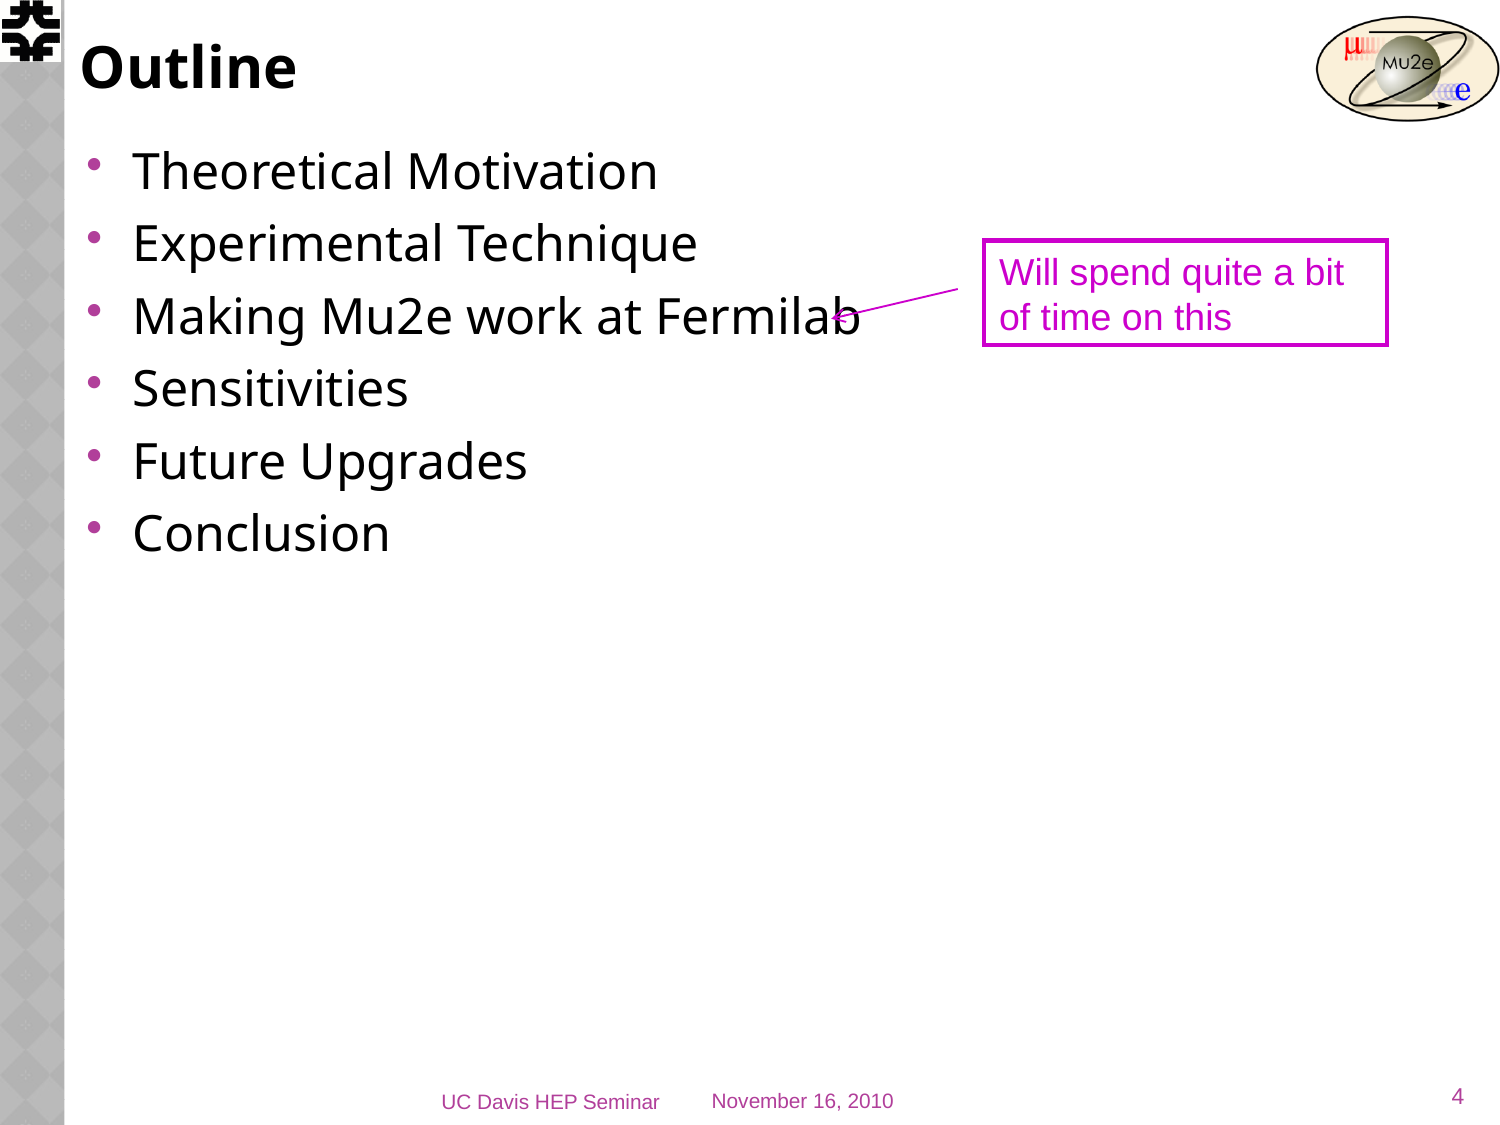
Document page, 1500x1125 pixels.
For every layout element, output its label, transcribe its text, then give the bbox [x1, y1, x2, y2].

picture [1315, 15, 1500, 122]
title Outline [72, 27, 1313, 101]
footer UC Davis HEP Seminar [75, 1075, 675, 1114]
slide_number 4 [1367, 1071, 1465, 1110]
list Theoretical Motivation Experimental Technique Making Mu2e work at Fermilab Sensitivities Future Upgrades Conclusion [72, 131, 1428, 1043]
text_box [0, 0, 65, 1125]
picture [0, 0, 61, 62]
text_box Will spend quite a bit of time on this [984, 240, 1388, 346]
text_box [830, 288, 959, 320]
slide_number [696, 1075, 1025, 1114]
